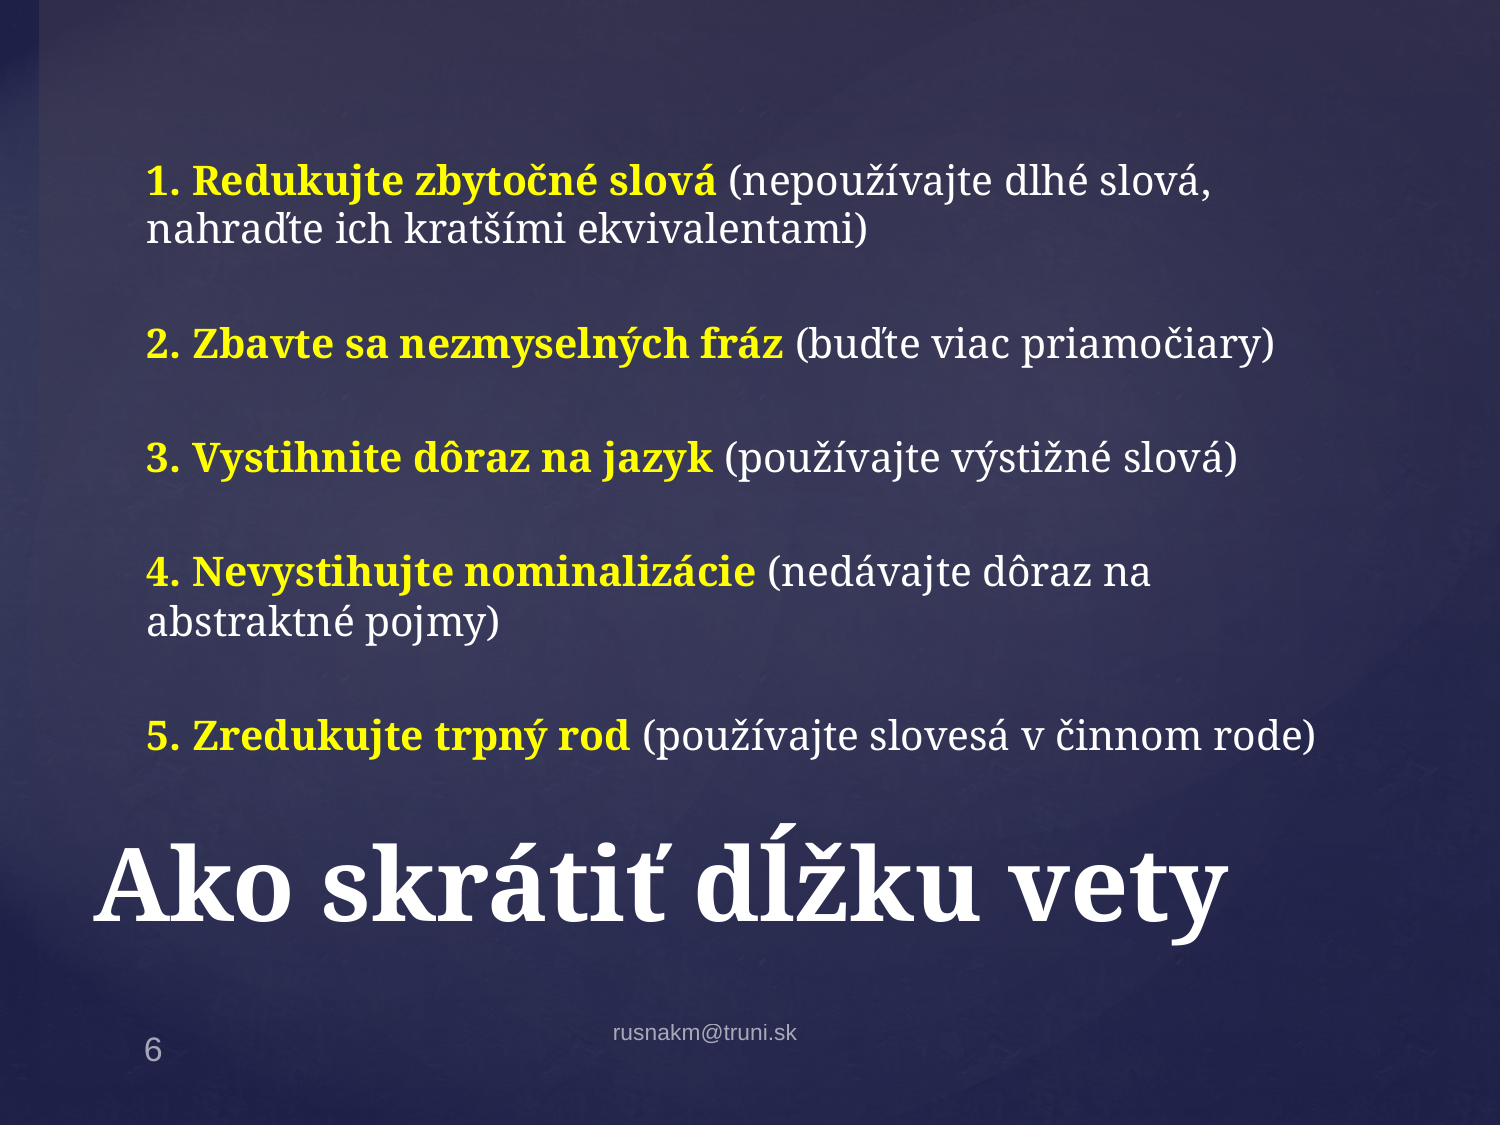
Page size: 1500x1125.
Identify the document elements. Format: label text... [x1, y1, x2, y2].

list 1. Redukujte zbytočné slová (nepoužívajte dlhé slová, nahraďte ich kratšími ekvivalentami) 2. Zbavte sa nezmyselných fráz (buďte viac priamočiary) 3. Vystihnite dôraz na jazyk (používajte výstižné slová) 4. Nevystihujte nominalizácie (nedávajte dôraz na abstraktné pojmy) 5. Zredukujte trpný rod (používajte slovesá v činnom rode) [127, 112, 1350, 800]
footer rusnakm@truni.sk [596, 1009, 932, 1070]
title Ako skrátiť dĺžku vety [76, 800, 1459, 950]
slide_number 6 [127, 1018, 250, 1070]
